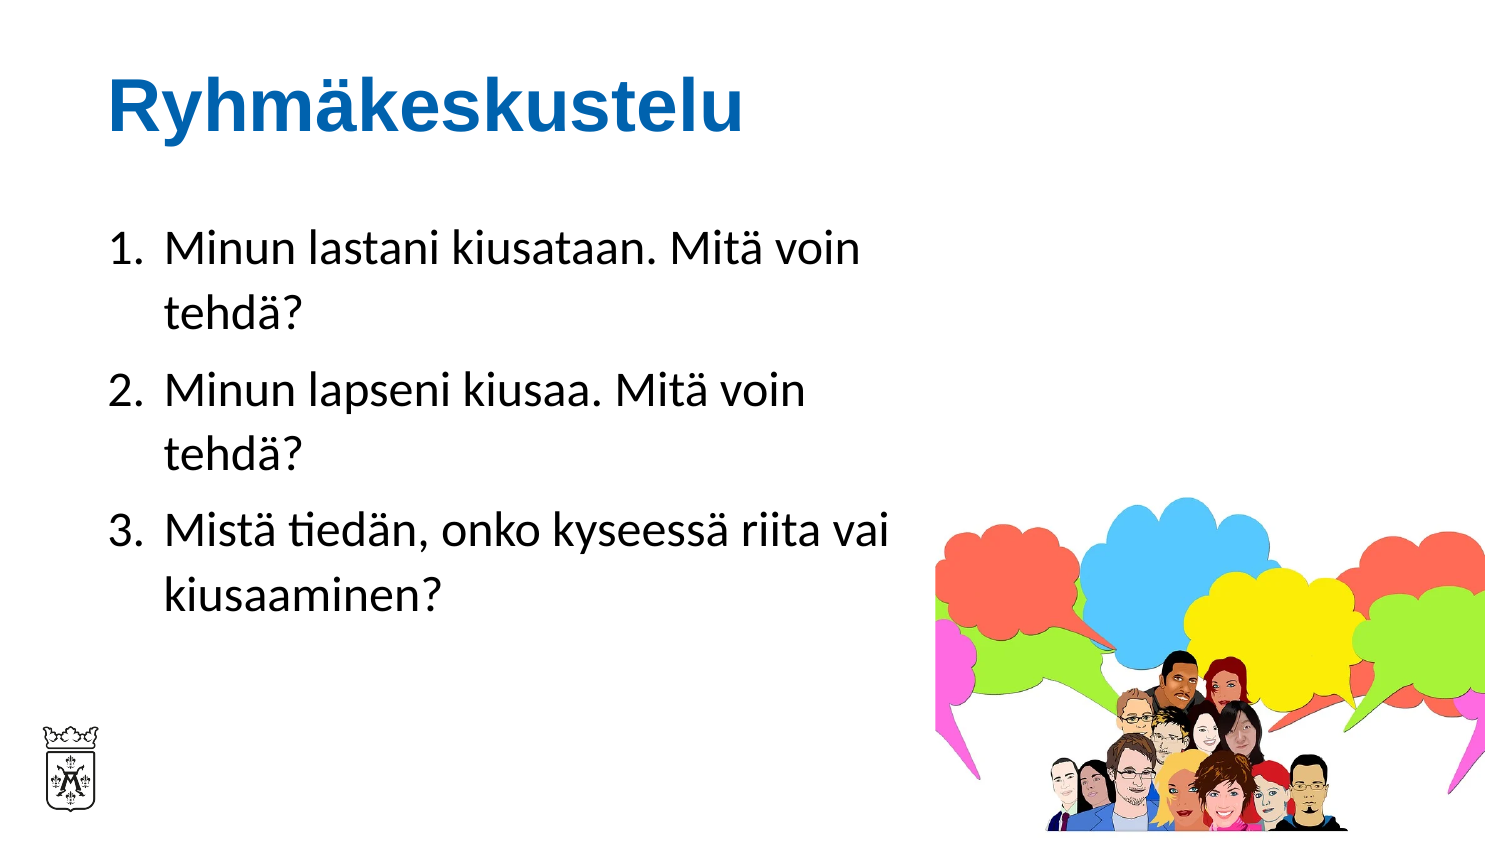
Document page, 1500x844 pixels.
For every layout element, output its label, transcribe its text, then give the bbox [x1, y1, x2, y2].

title Ryhmäkeskustelu [107, 45, 811, 147]
list Minun lastani kiusataan. Mitä voin tehdä? Minun lapseni kiusaa. Mitä voin tehdä? Mistä tiedän, onko kyseessä riita vai kiusaaminen? [107, 158, 936, 715]
picture [42, 725, 105, 813]
picture [935, 486, 1486, 844]
